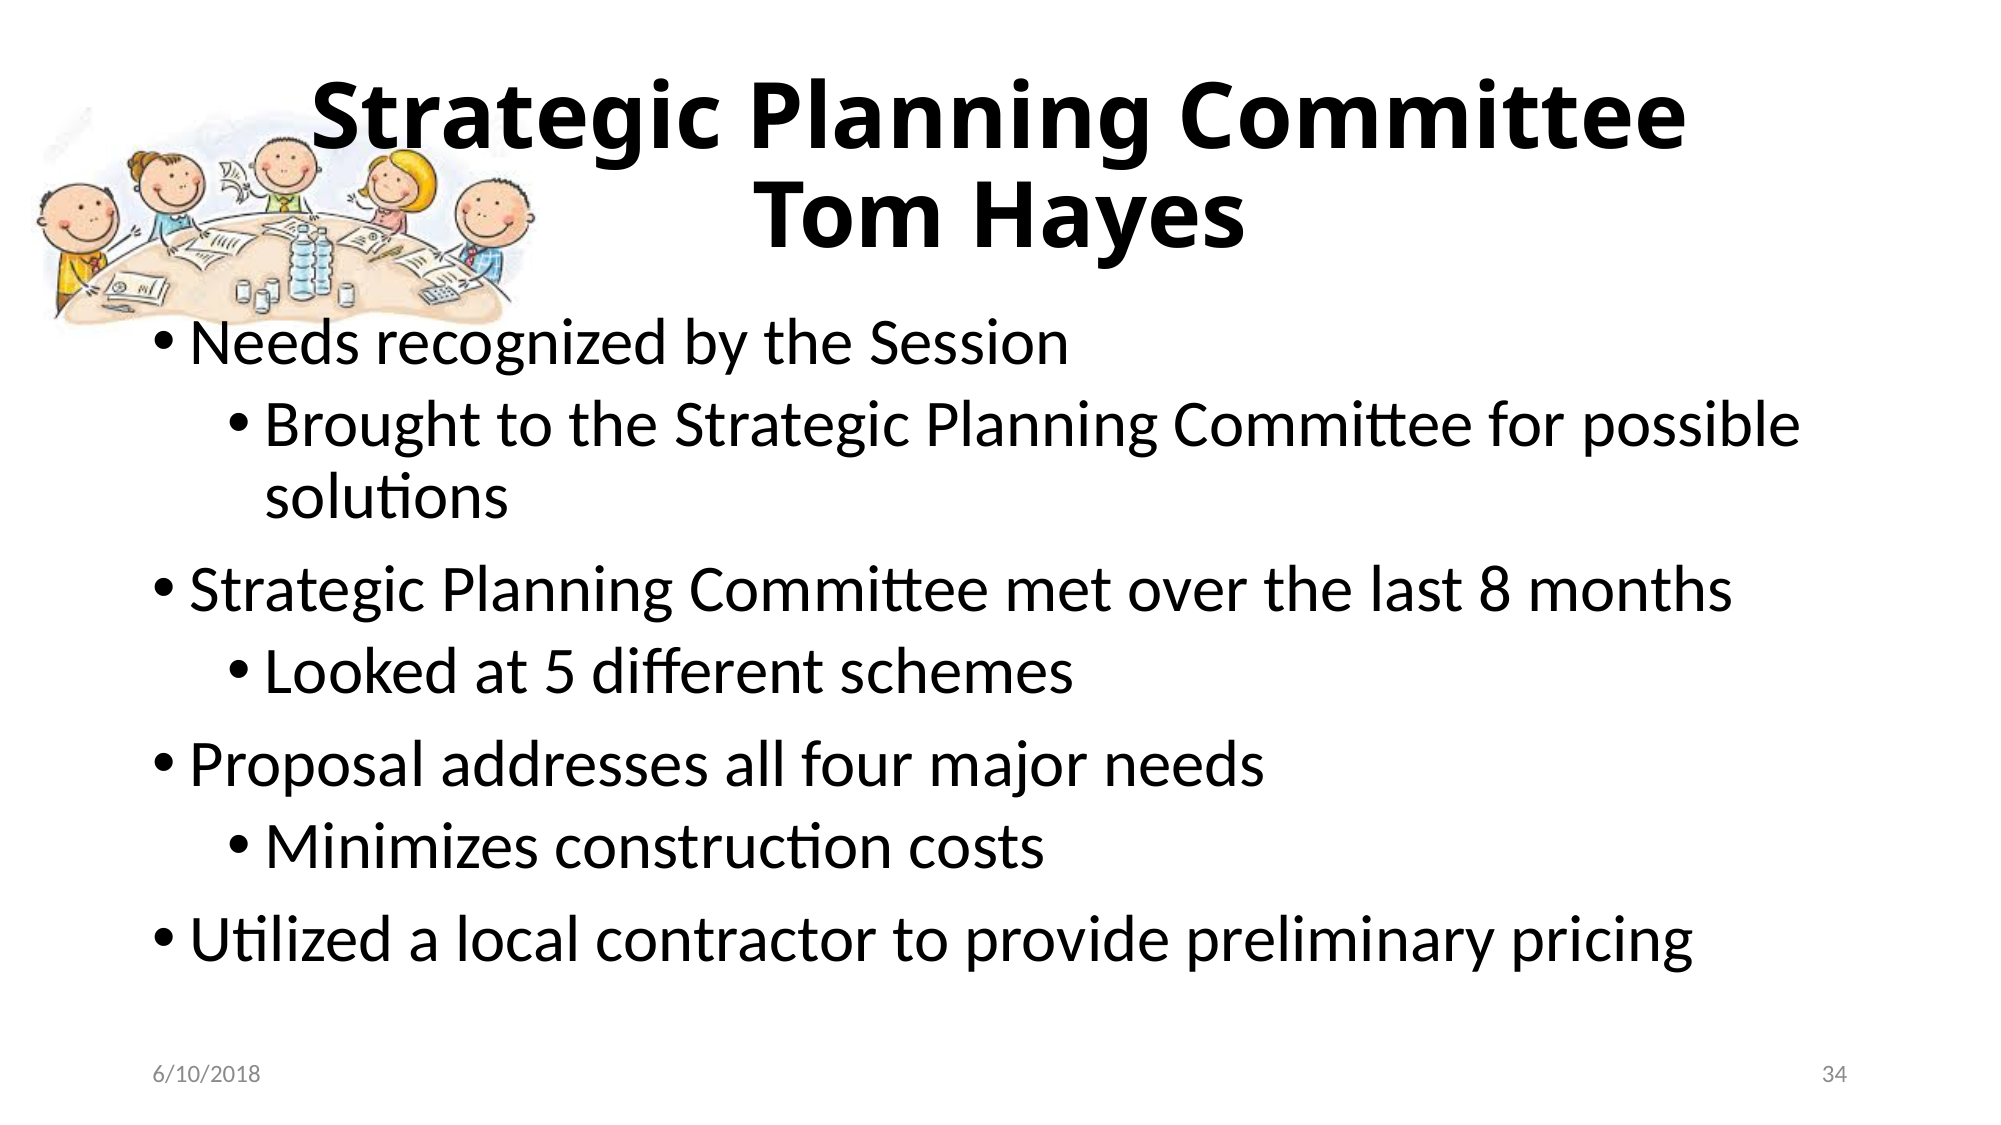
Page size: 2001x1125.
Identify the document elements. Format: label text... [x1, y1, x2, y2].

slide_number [137, 1042, 588, 1103]
list Needs recognized by the Session Brought to the Strategic Planning Committee for possible solutions Strategic Planning Committee met over the last 8 months Looked at 5 different schemes Proposal addresses all four major needs Minimizes construction costs Utilized a local contractor to provide preliminary pricing [137, 299, 1863, 1066]
slide_number 34 [1412, 1042, 1863, 1103]
picture [31, 95, 540, 338]
title Strategic Planning Committee Tom Hayes [137, 59, 1863, 278]
